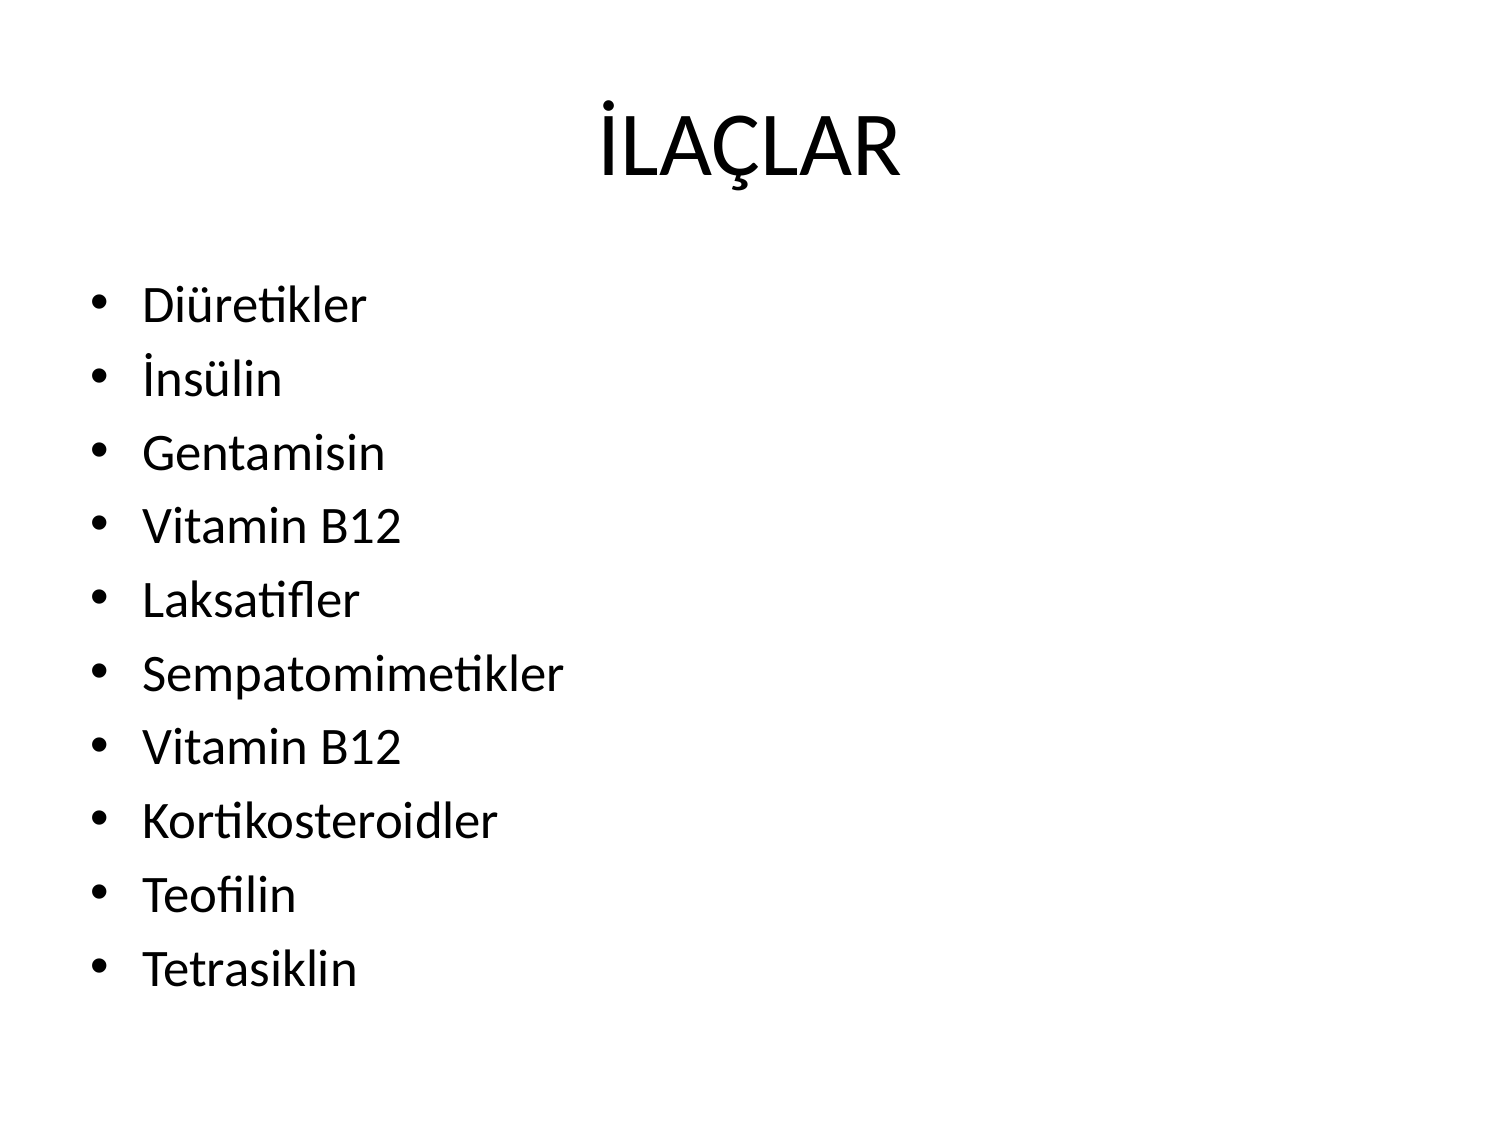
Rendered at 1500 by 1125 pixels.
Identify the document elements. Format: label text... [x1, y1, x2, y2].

title İLAÇLAR [75, 45, 1425, 233]
list Diüretikler İnsülin Gentamisin Vitamin B12 Laksatifler Sempatomimetikler Vitamin B12 Kortikosteroidler Teofilin Tetrasiklin [75, 262, 1425, 1005]
